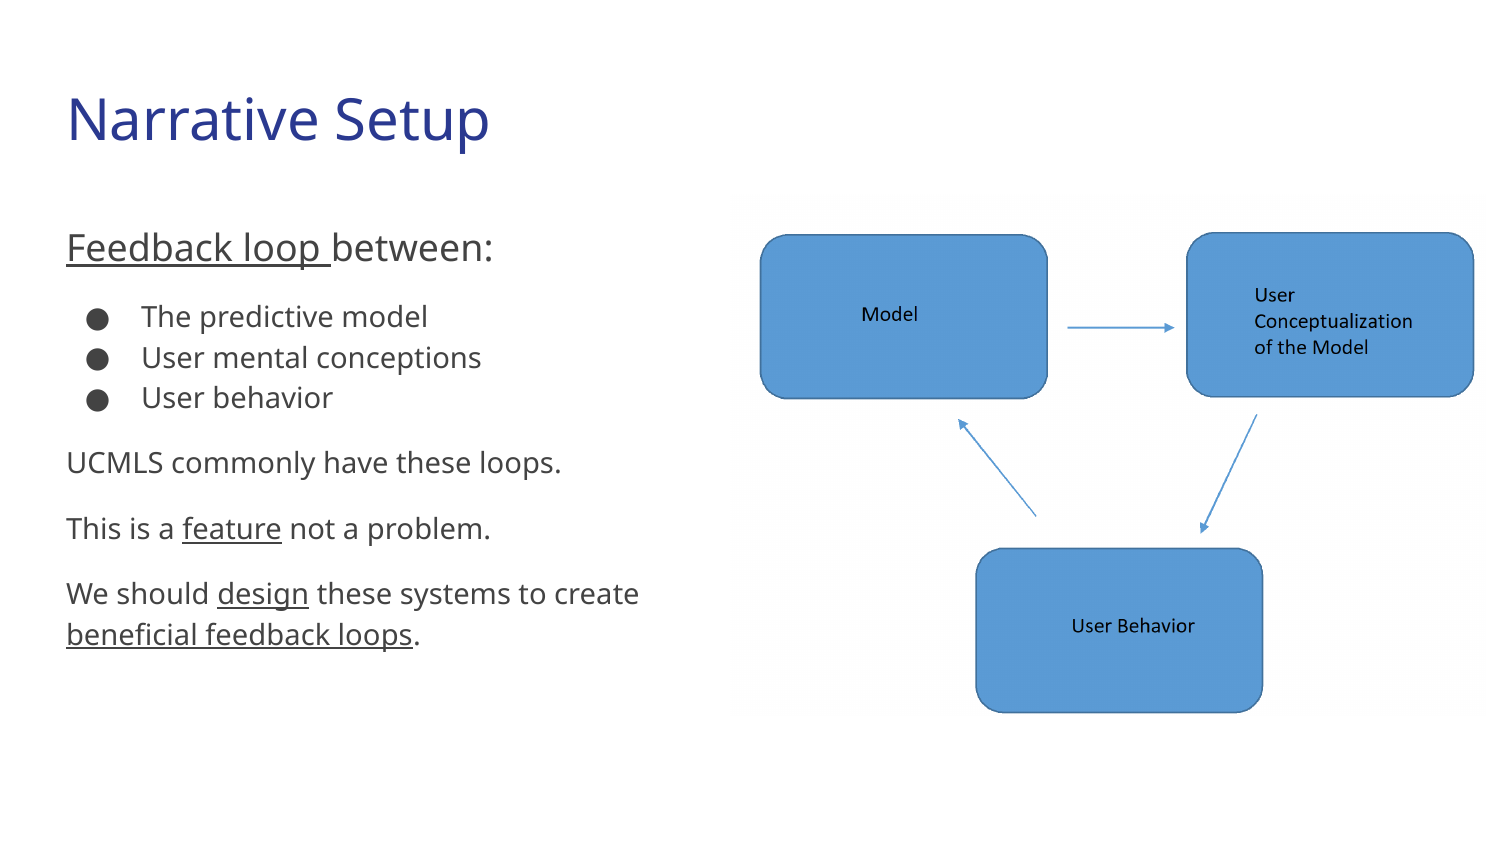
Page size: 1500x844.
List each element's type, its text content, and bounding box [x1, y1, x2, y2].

list Feedback loop between: The predictive model User mental conceptions User behavior UCMLS commonly have these loops. This is a feature not a problem. We should design these systems to create beneficial feedback loops. [51, 201, 708, 750]
picture [730, 194, 1486, 716]
title Narrative Setup [51, 67, 1449, 167]
